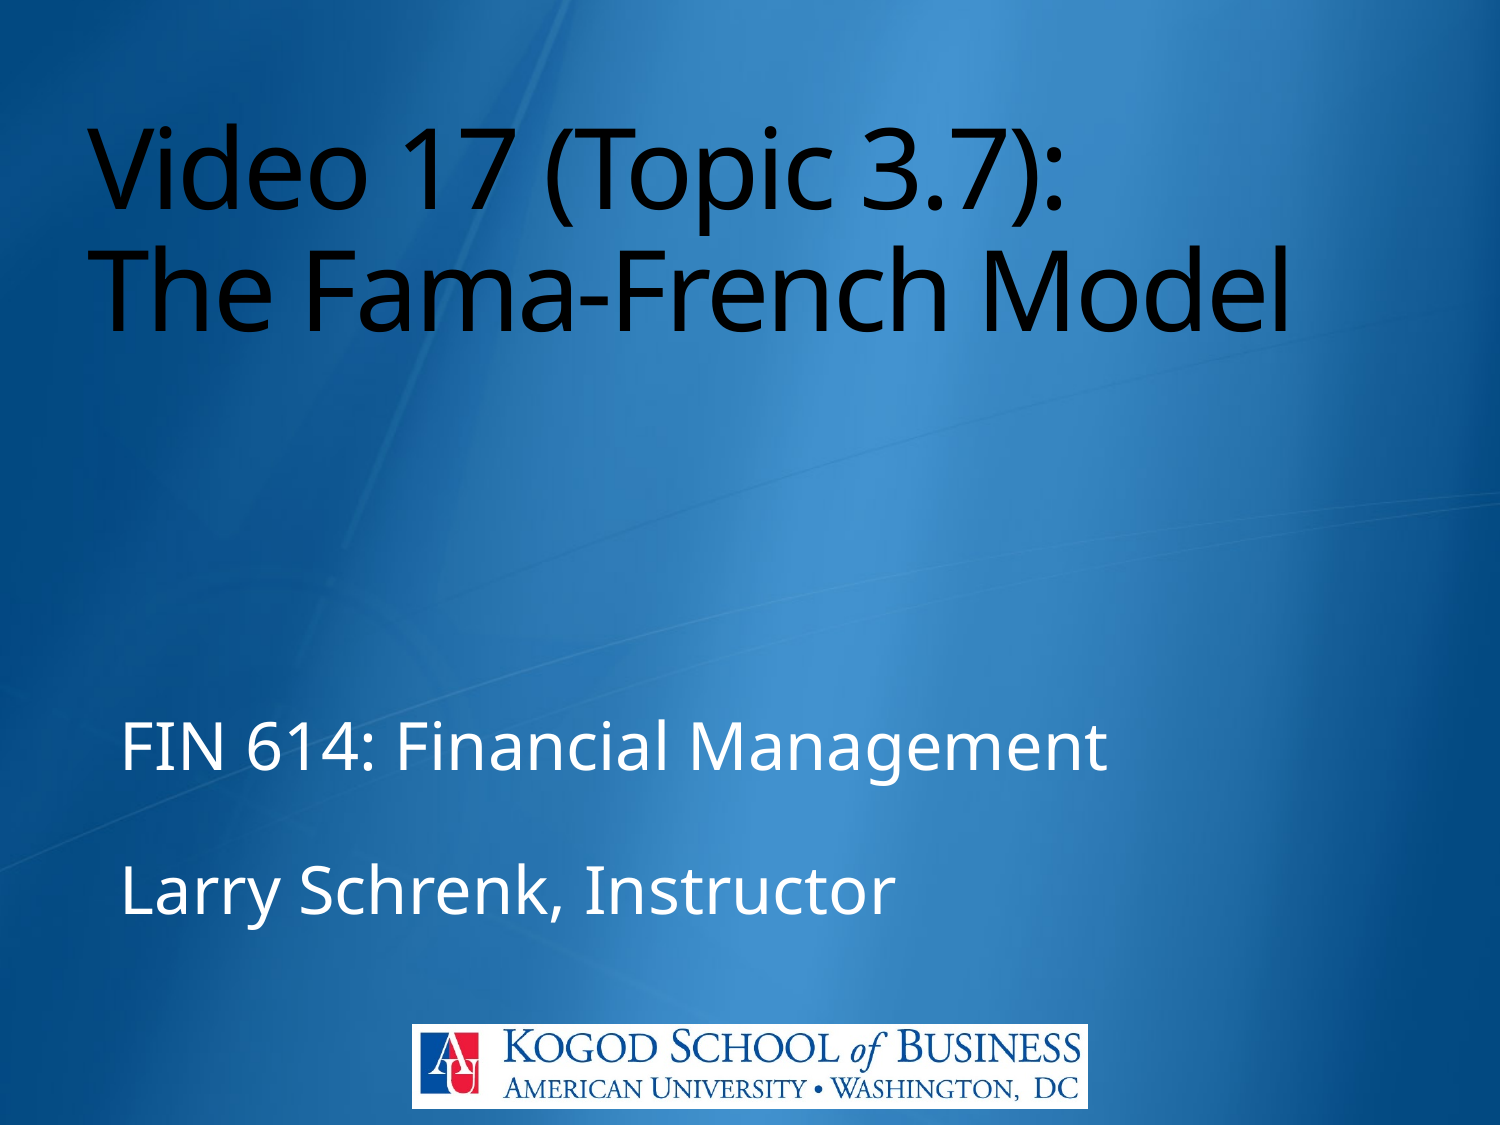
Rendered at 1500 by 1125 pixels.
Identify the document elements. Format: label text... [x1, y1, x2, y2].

title Video 17 (Topic 3.7): The Fama-French Model [87, 112, 1450, 538]
picture [0, 0, 1500, 1125]
subtitle FIN 614: Financial Management Larry Schrenk, Instructor [119, 712, 1380, 950]
